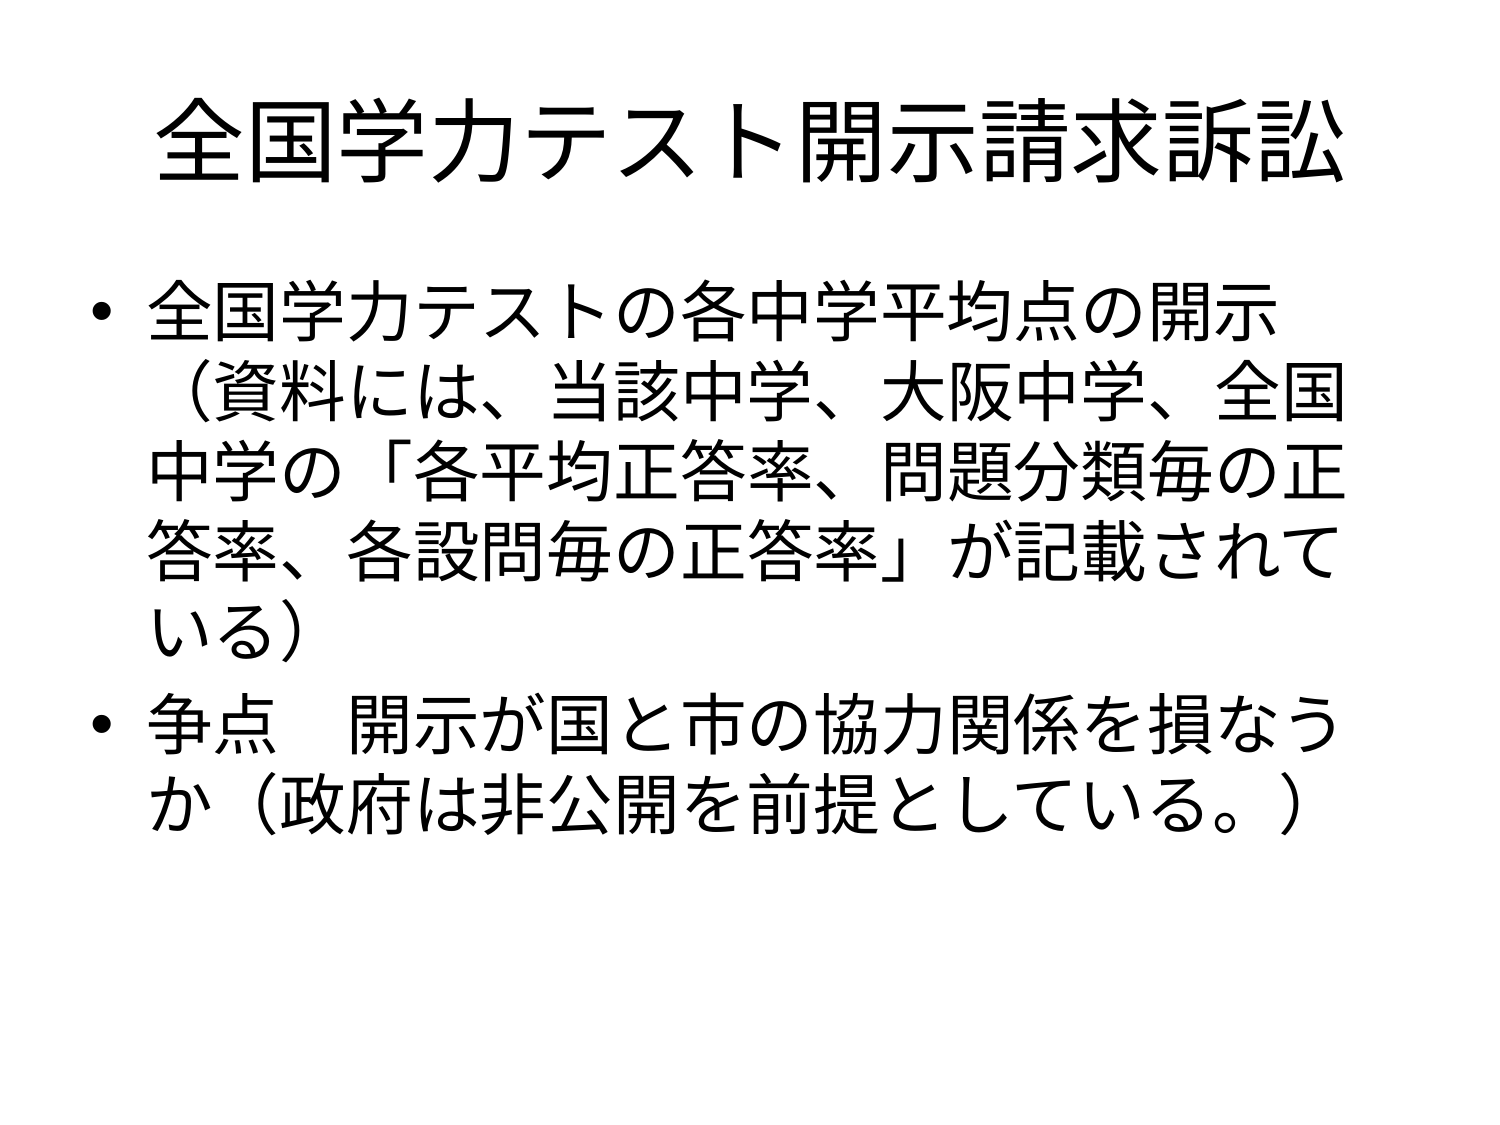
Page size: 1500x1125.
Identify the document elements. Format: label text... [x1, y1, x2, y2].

list 全国学力テストの各中学平均点の開示（資料には、当該中学、大阪中学、全国中学の「各平均正答率、問題分類毎の正答率、各設問毎の正答率」が記載されている） 争点 開示が国と市の協力関係を損なうか（政府は非公開を前提としている。） [75, 262, 1425, 1005]
title 全国学力テスト開示請求訴訟 [75, 45, 1425, 233]
